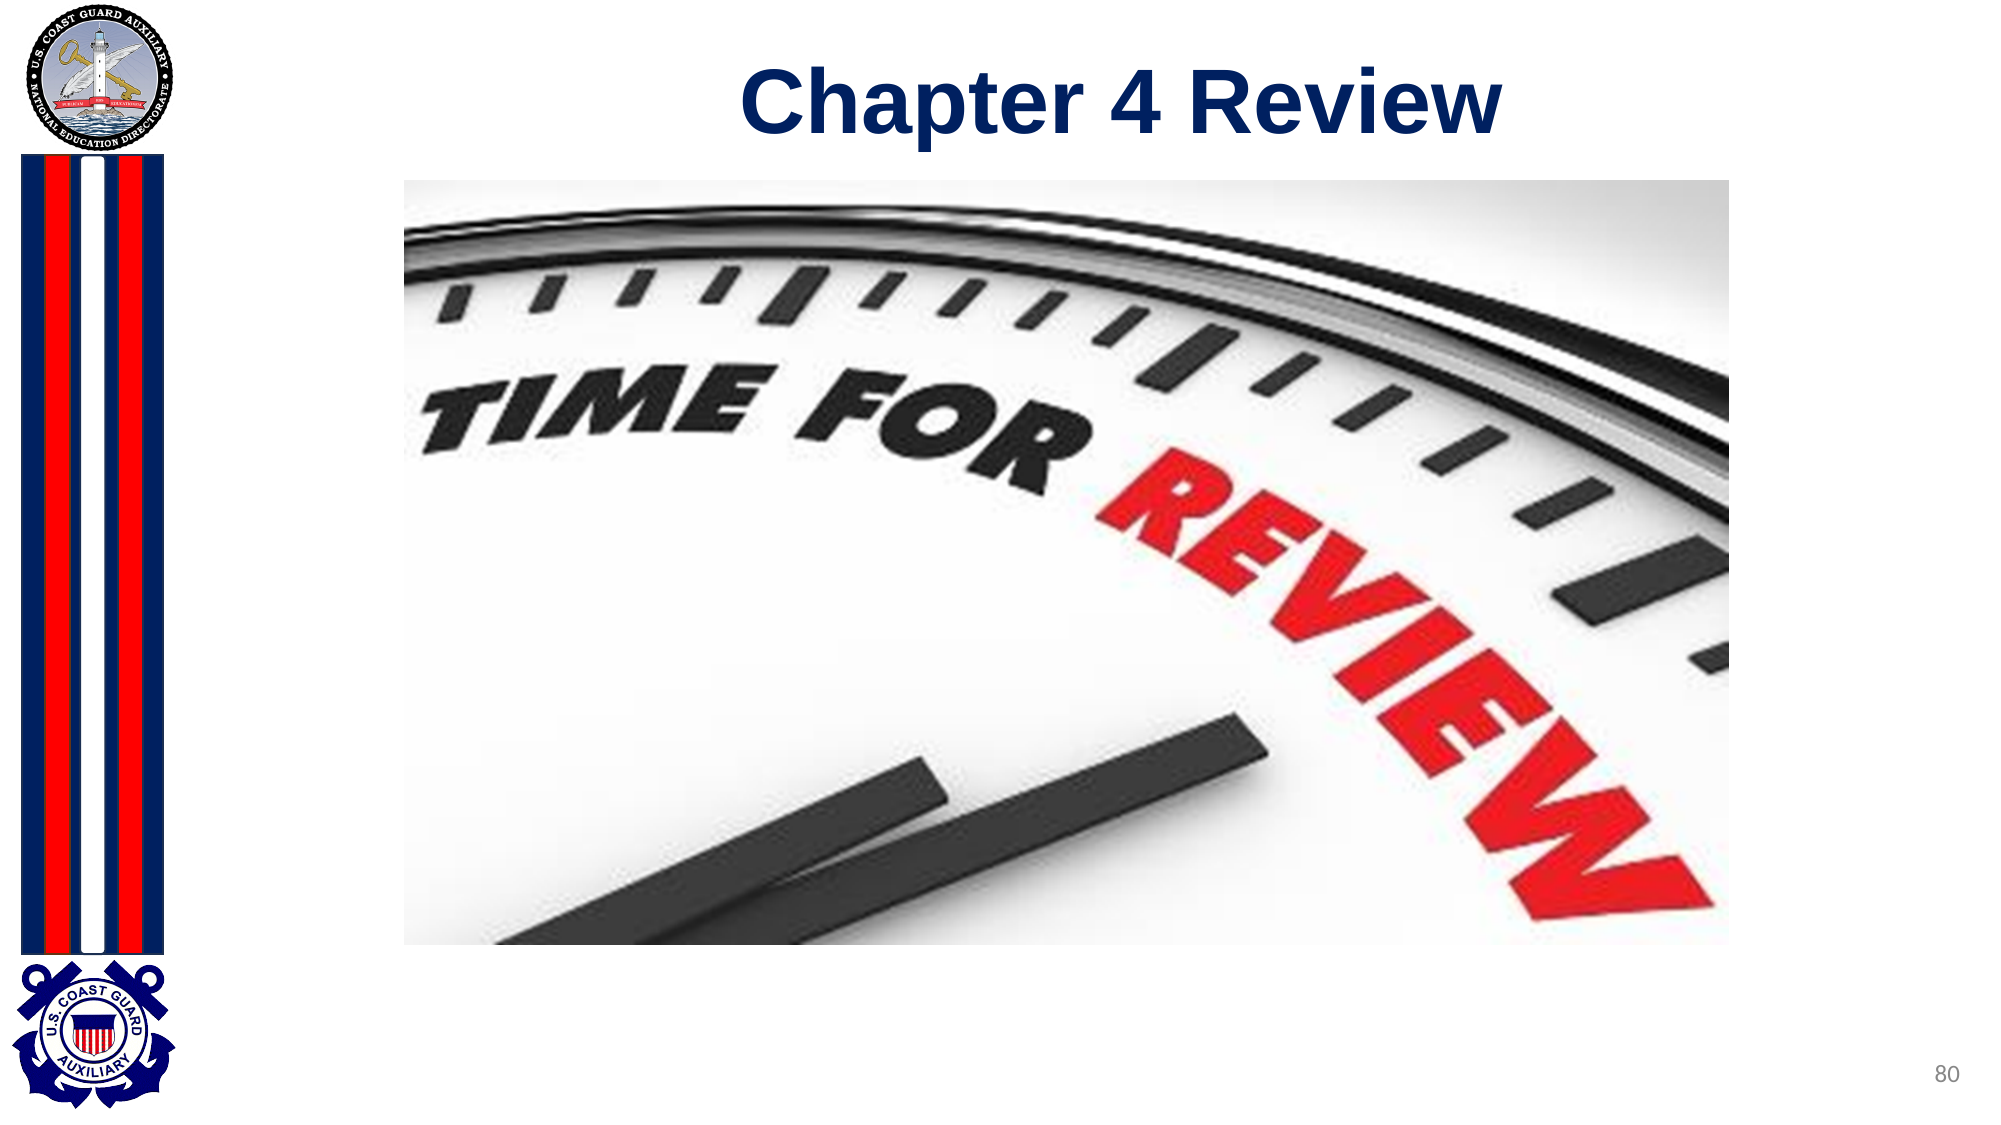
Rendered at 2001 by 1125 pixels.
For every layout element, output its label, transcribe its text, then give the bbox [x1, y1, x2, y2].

picture [21, 0, 178, 156]
title Chapter 4 Review [279, 19, 1965, 161]
slide_number 80 [1837, 1042, 1975, 1103]
picture [0, 941, 189, 1123]
picture [404, 180, 1730, 945]
